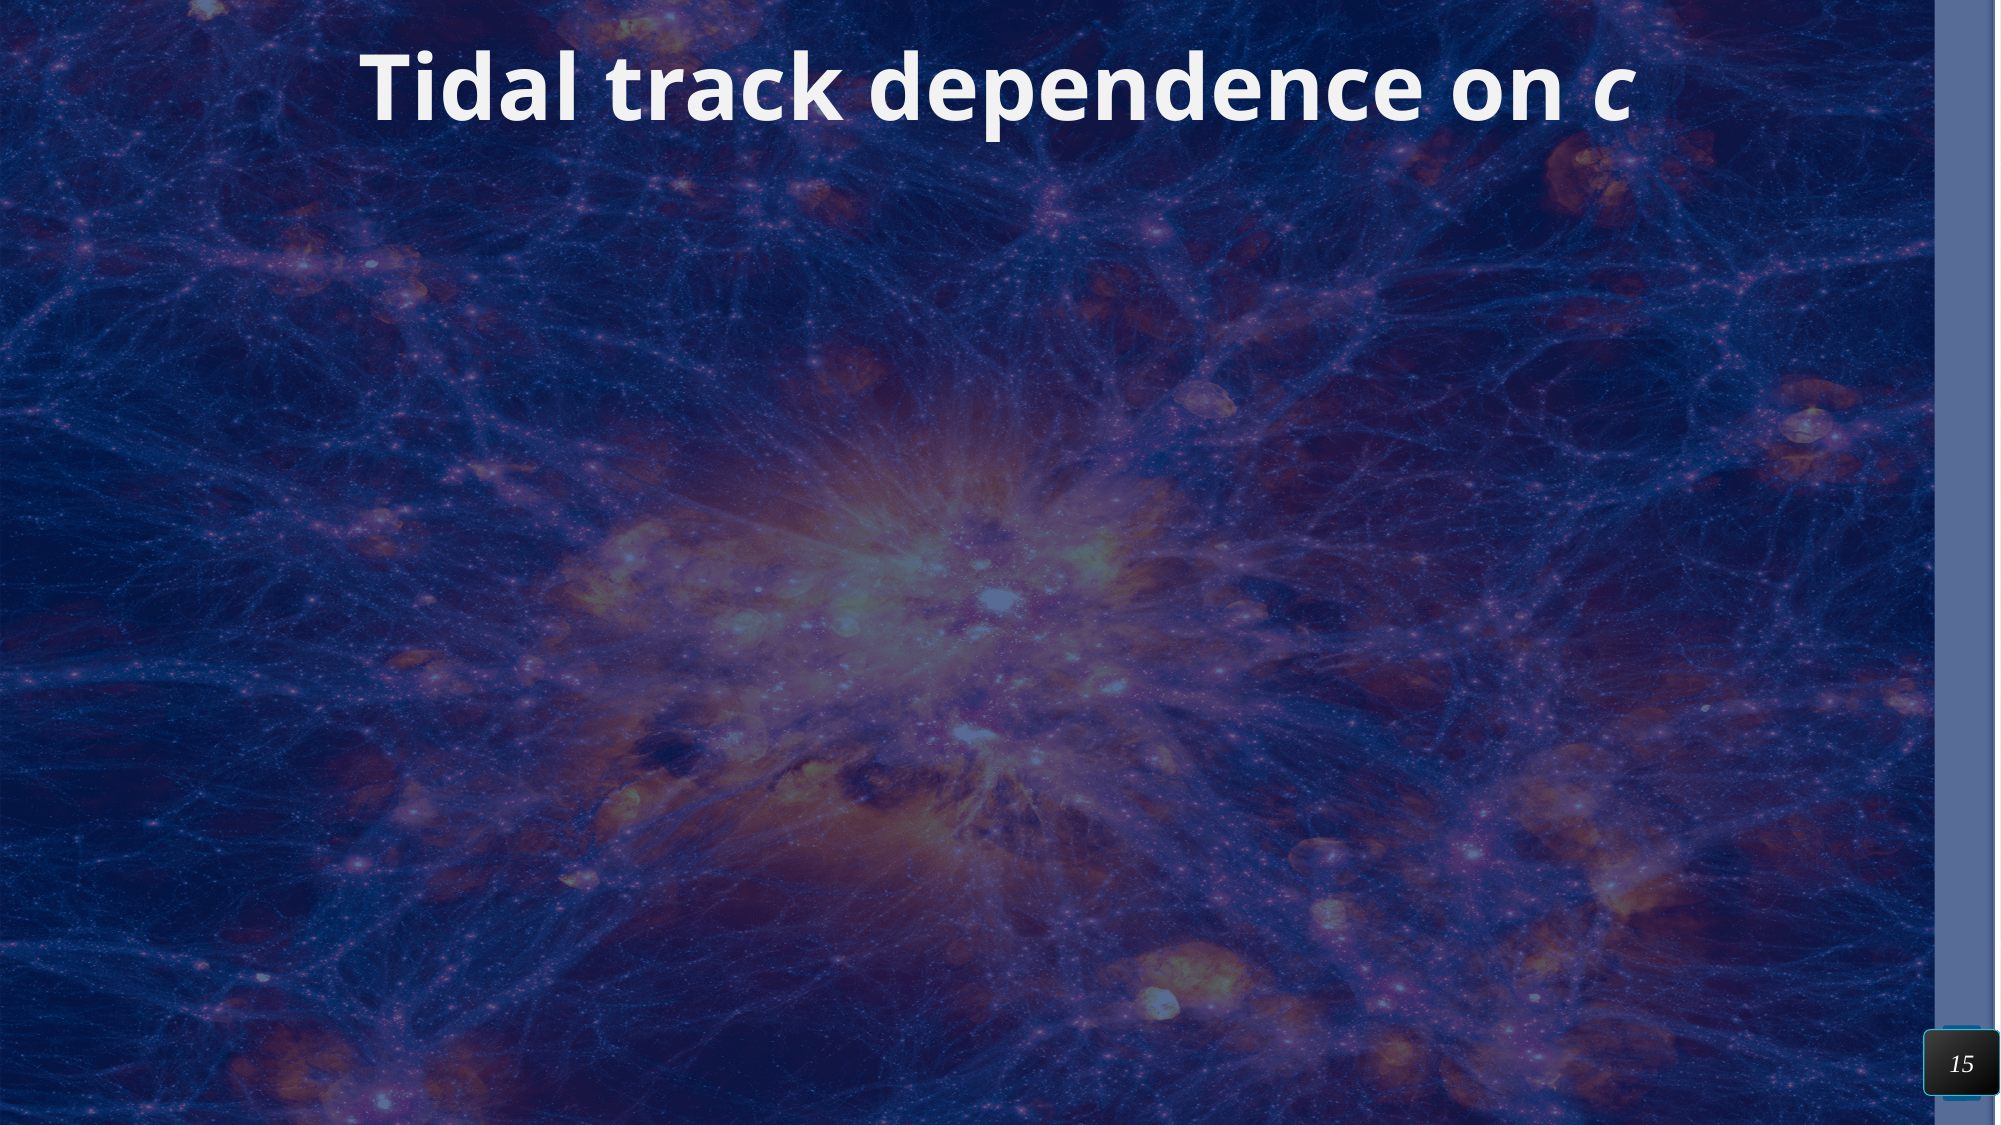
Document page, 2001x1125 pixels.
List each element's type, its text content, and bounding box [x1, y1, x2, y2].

picture [113, 202, 952, 962]
slide_number 15 [1923, 1029, 2000, 1096]
subtitle Tidal track dependence on c [0, 0, 1995, 1125]
picture [990, 202, 1830, 962]
